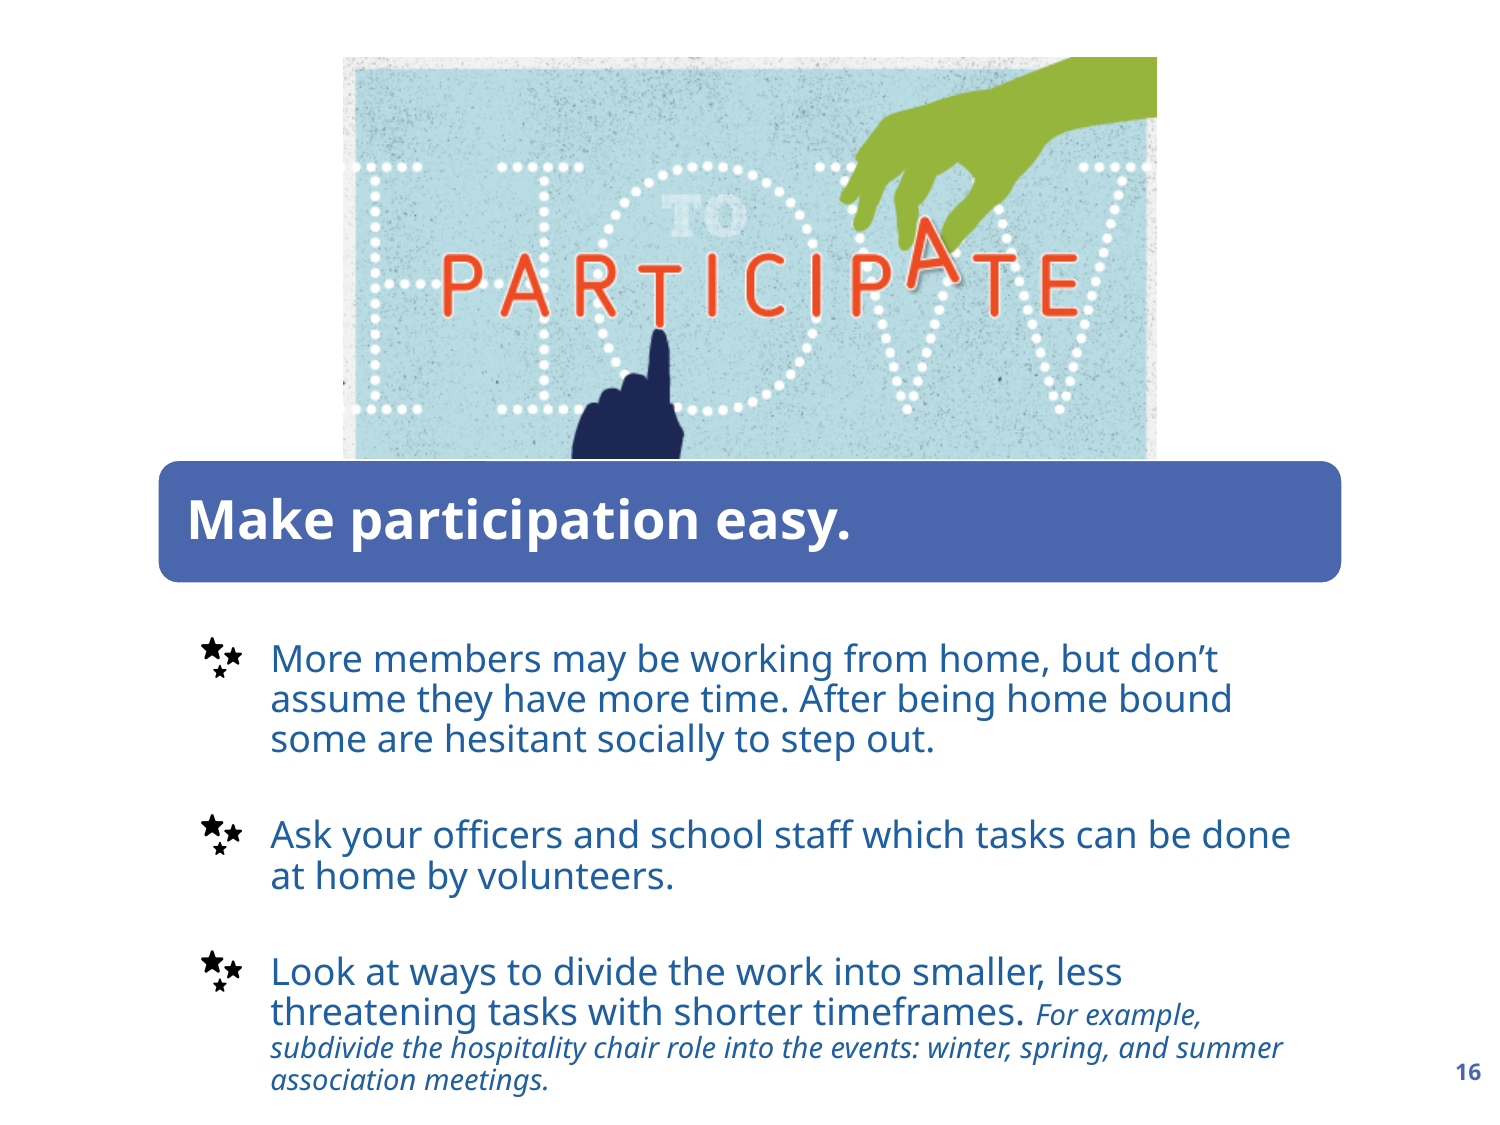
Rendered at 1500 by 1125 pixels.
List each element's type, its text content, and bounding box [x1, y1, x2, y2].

picture [343, 57, 1157, 445]
slide_number 16 [1308, 1042, 1497, 1103]
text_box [157, 445, 1343, 1025]
